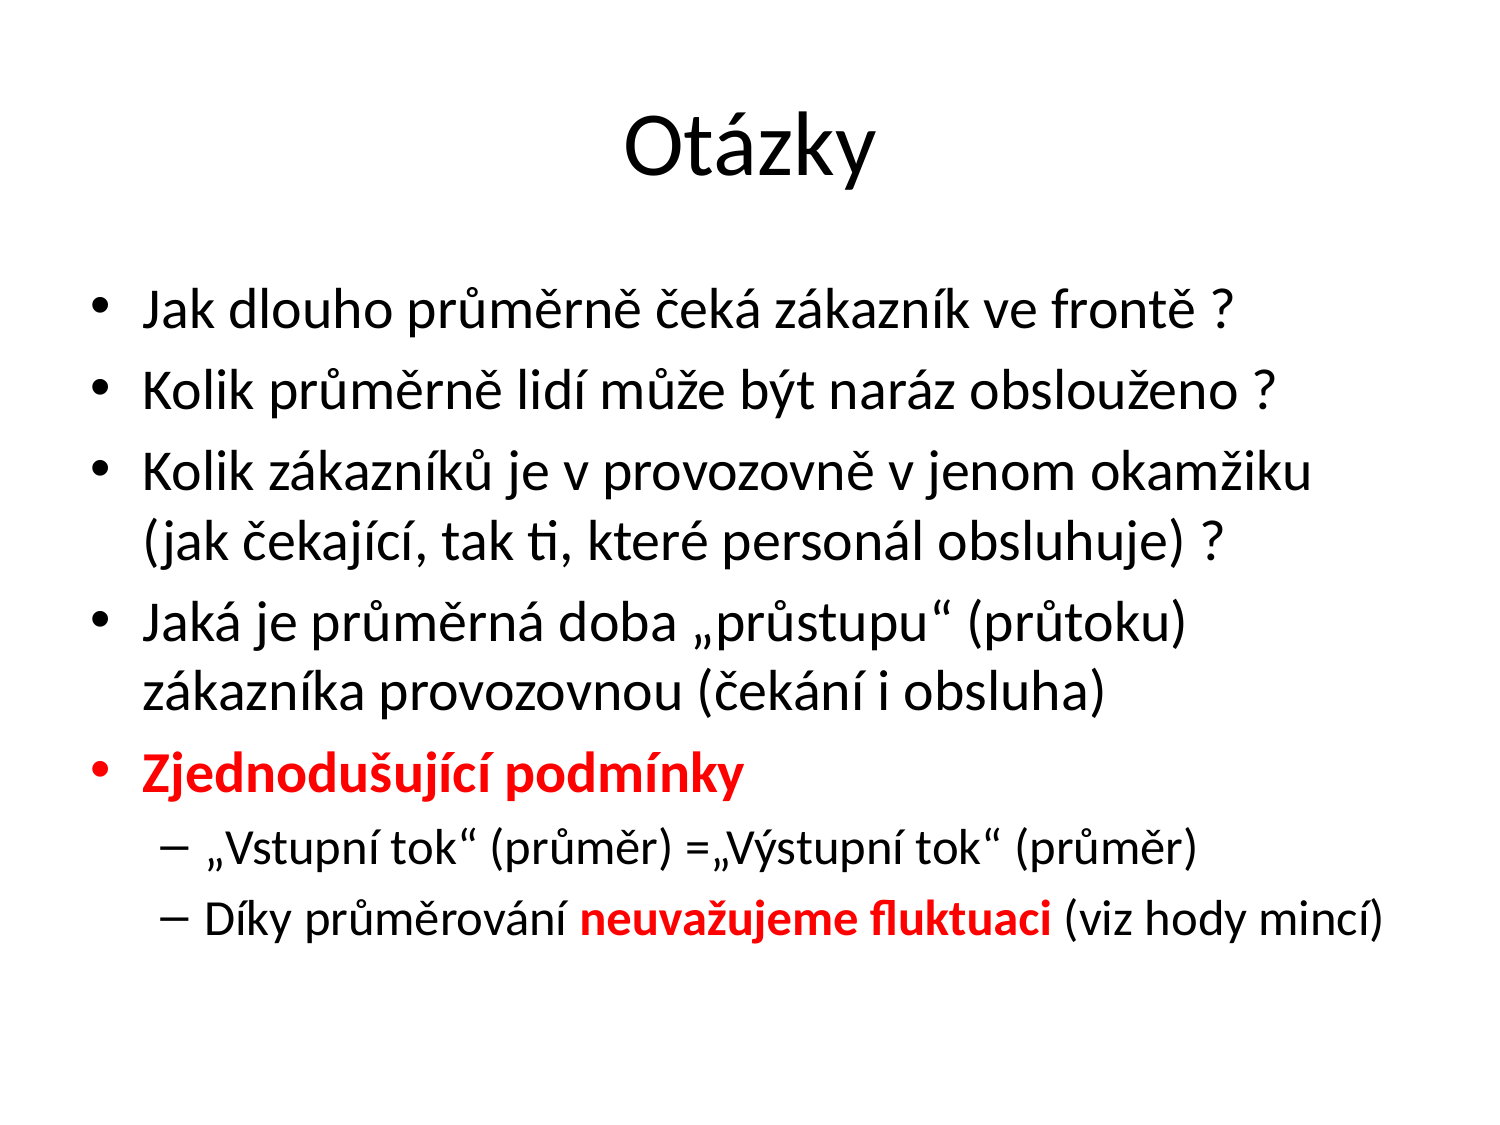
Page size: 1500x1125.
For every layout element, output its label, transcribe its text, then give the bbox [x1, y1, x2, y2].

list Jak dlouho průměrně čeká zákazník ve frontě ? Kolik průměrně lidí může být naráz obslouženo ? Kolik zákazníků je v provozovně v jenom okamžiku (jak čekající, tak ti, které personál obsluhuje) ? Jaká je průměrná doba „průstupu“ (průtoku) zákazníka provozovnou (čekání i obsluha) Zjednodušující podmínky „Vstupní tok“ (průměr) =„Výstupní tok“ (průměr) Díky průměrování neuvažujeme fluktuaci (viz hody mincí) [75, 262, 1425, 1005]
title Otázky [75, 45, 1425, 233]
